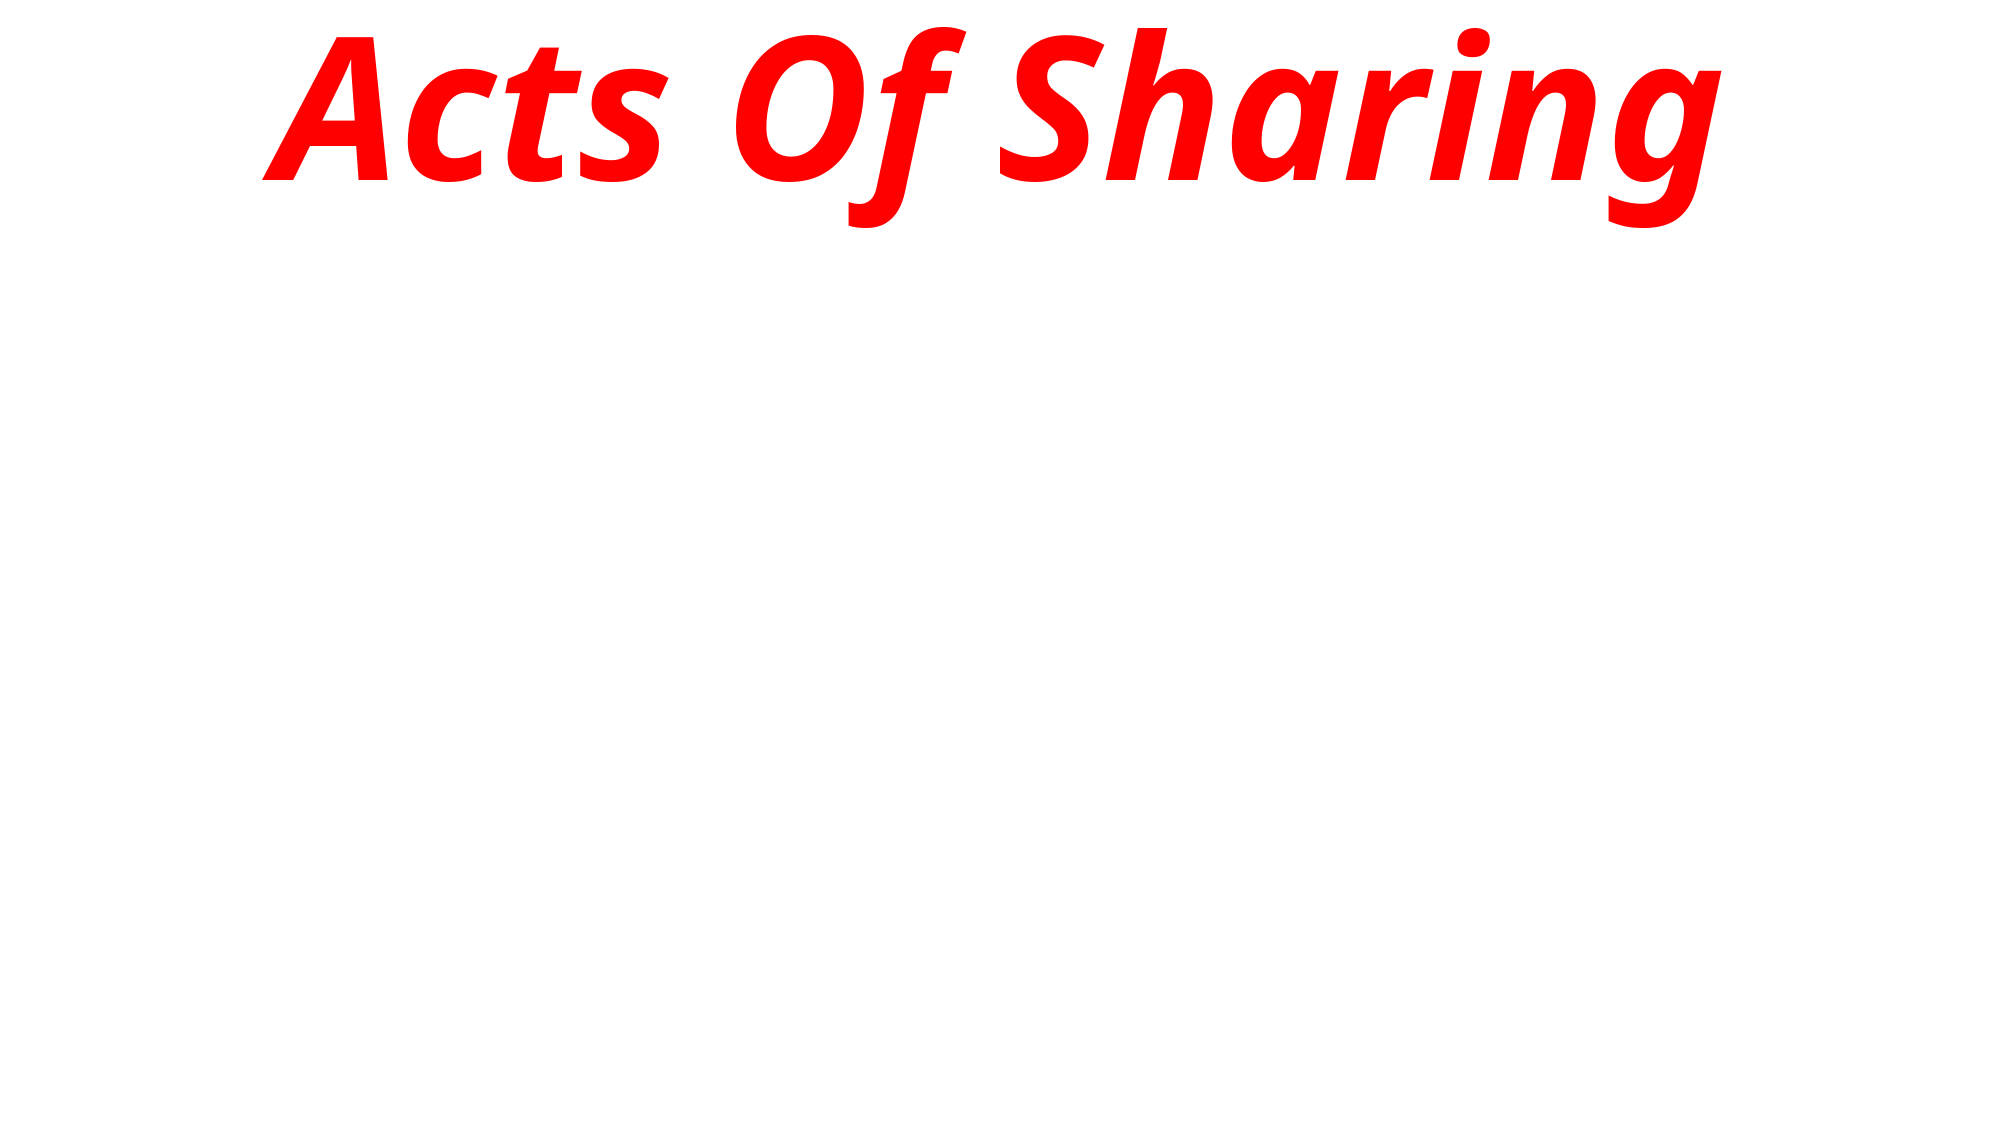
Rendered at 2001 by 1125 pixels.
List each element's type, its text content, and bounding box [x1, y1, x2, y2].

list Acts Of Sharing [0, 0, 2000, 1125]
